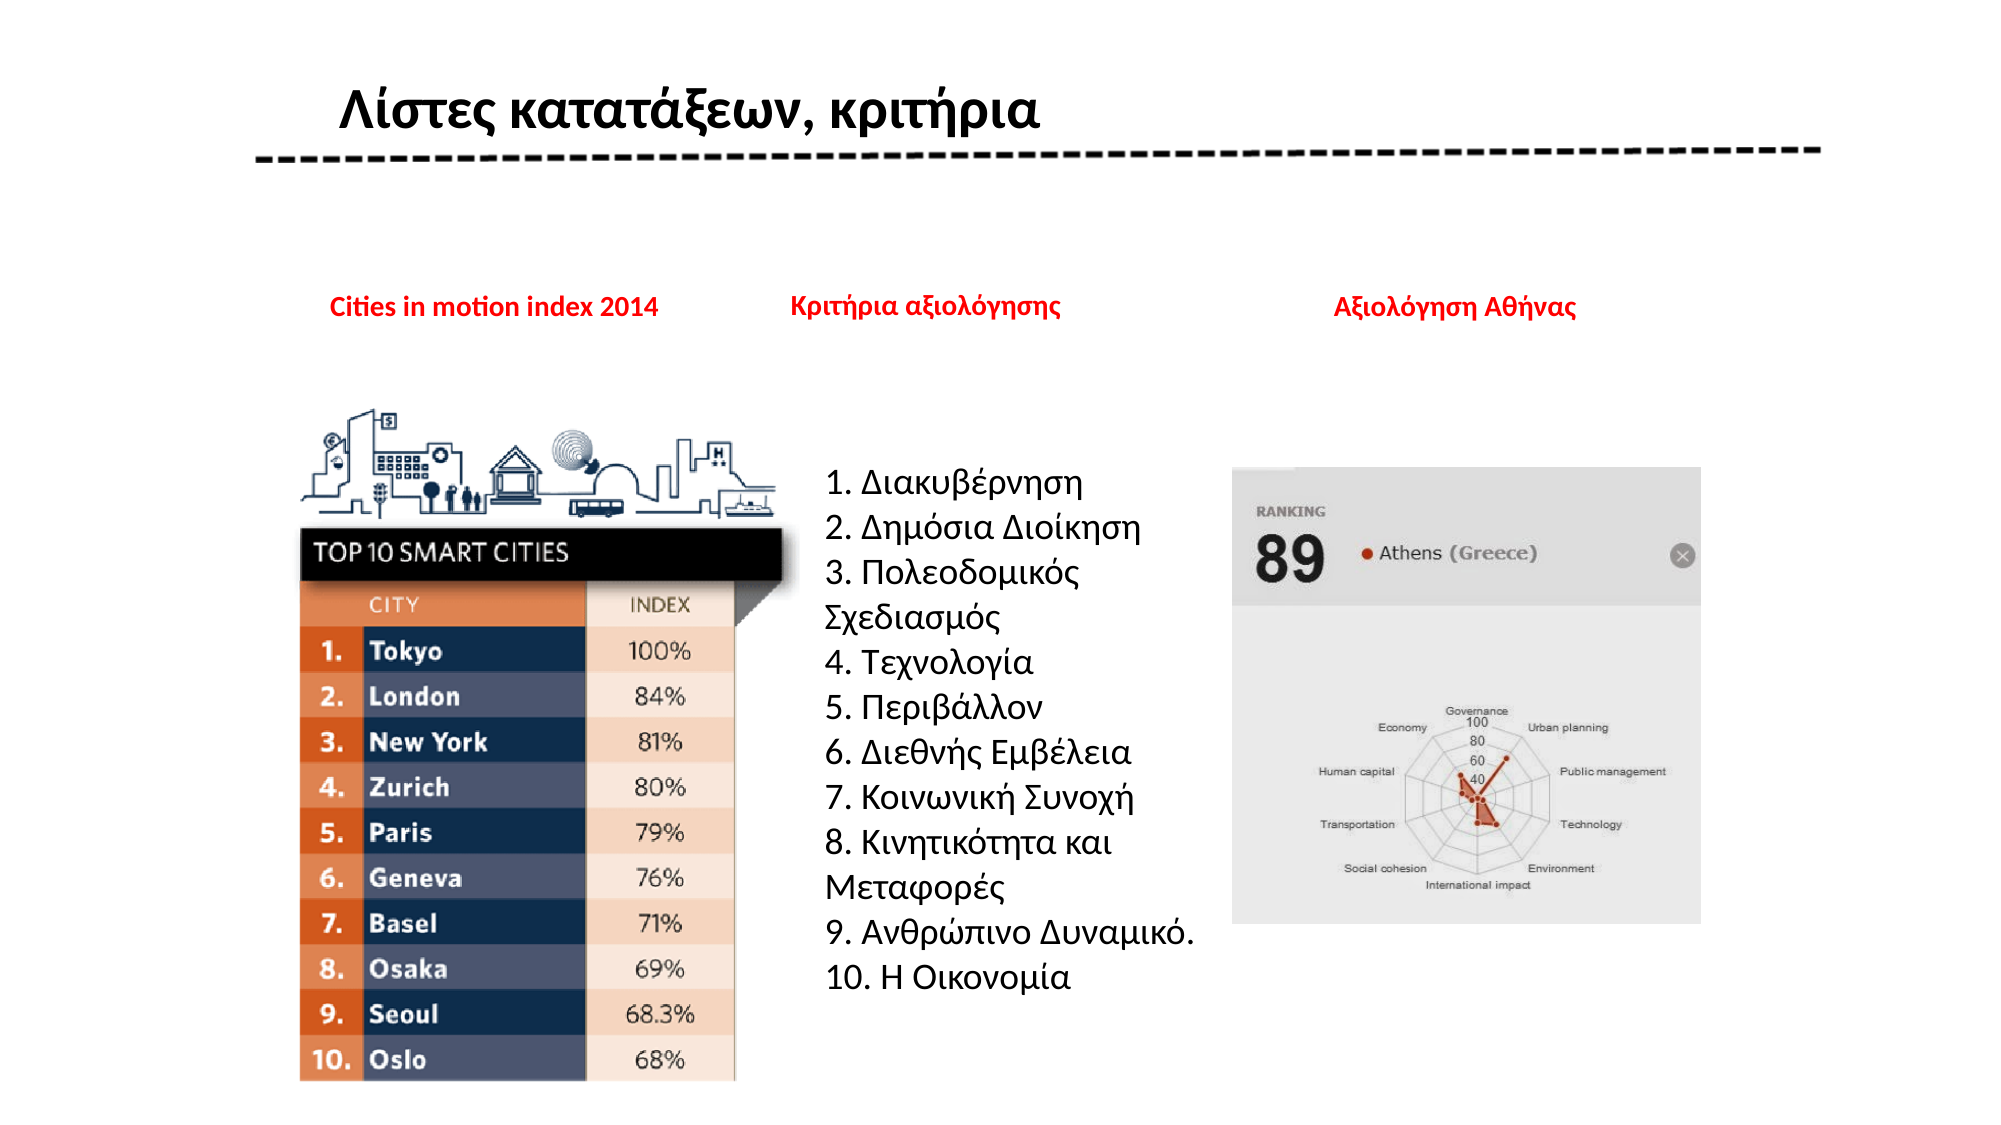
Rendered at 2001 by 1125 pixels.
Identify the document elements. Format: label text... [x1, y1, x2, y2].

text_box Λίστες κατατάξεων, κριτήρια [325, 62, 1247, 146]
text_box Cities in motion index 2014 [315, 280, 776, 331]
picture [255, 146, 1829, 163]
text_box 1. Διακυβέρνηση 2. Δημόσια Διοίκηση 3. Πολεοδομικός Σχεδιασμός 4. Τεχνολογία 5. Περιβάλλον 6. Διεθνής Εμβέλεια 7. Κοινωνική Συνοχή 8. Κινητικότητα και Μεταφορές 9. Ανθρώπινο Δυναμικό. 10. Η Οικονομία [809, 449, 1247, 1050]
text_box Κριτήρια αξιολόγησης [776, 278, 1167, 329]
picture [291, 408, 800, 1101]
text_box Αξιολόγηση Αθήνας [1318, 280, 1650, 331]
picture [1232, 467, 1701, 924]
